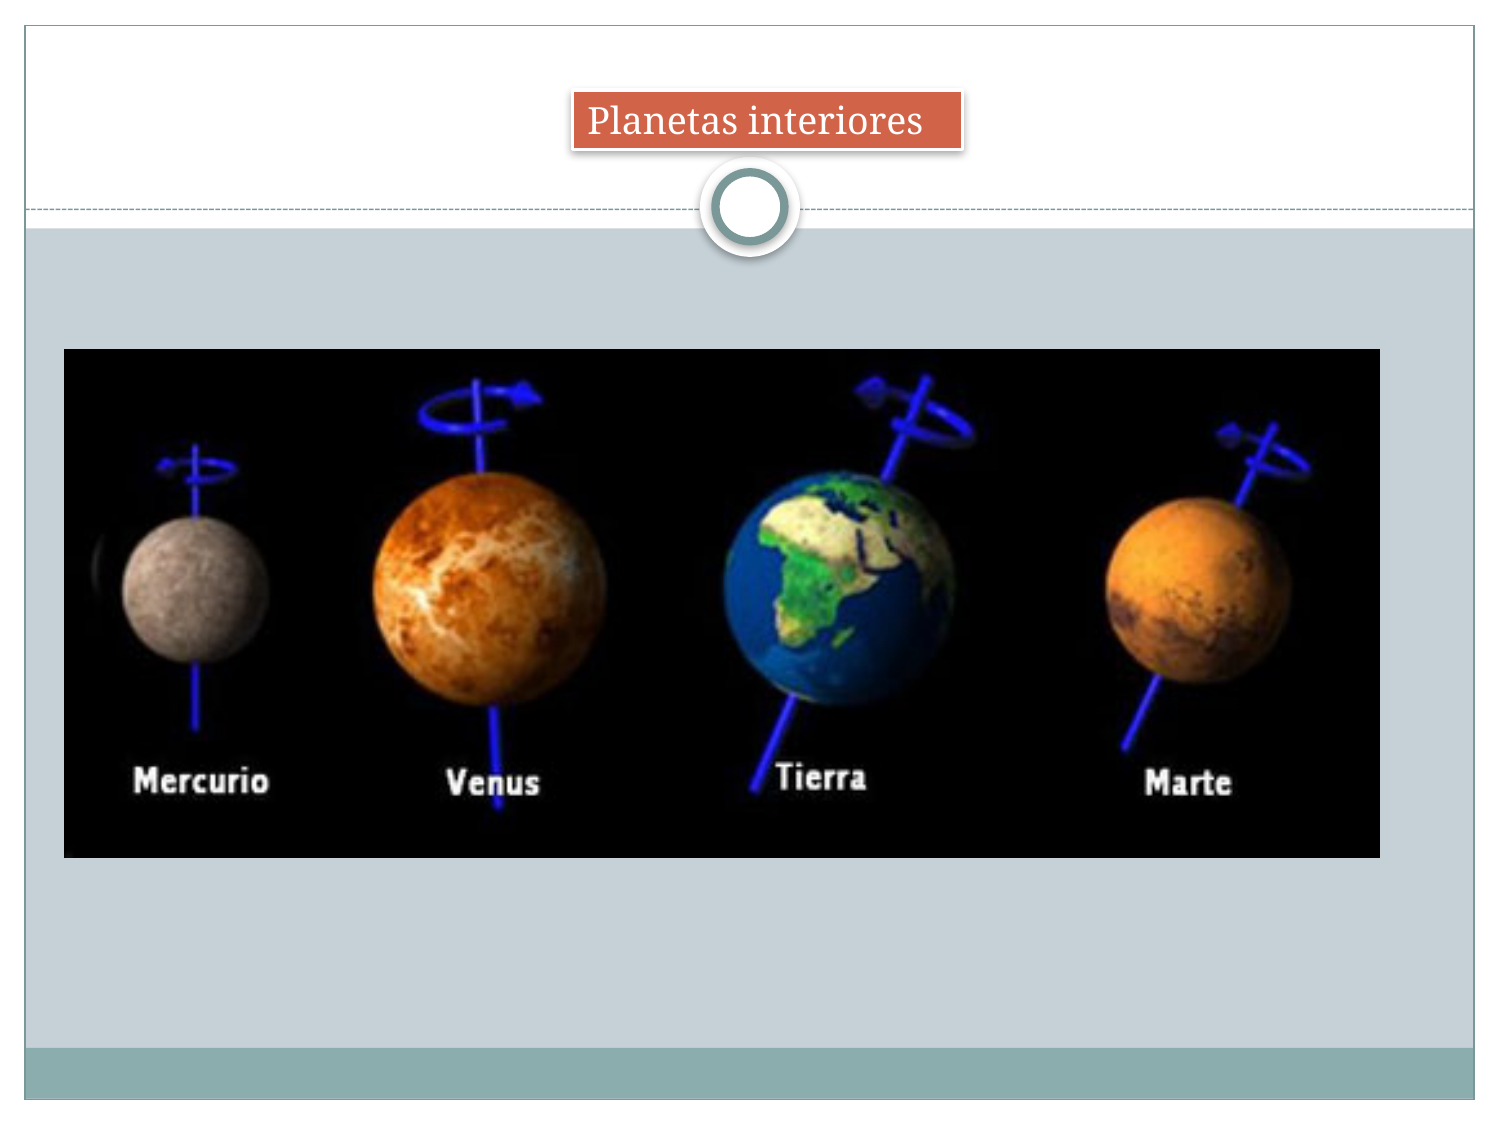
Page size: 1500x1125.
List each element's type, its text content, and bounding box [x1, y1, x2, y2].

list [64, 349, 1380, 859]
text_box Planetas interiores [571, 88, 964, 151]
